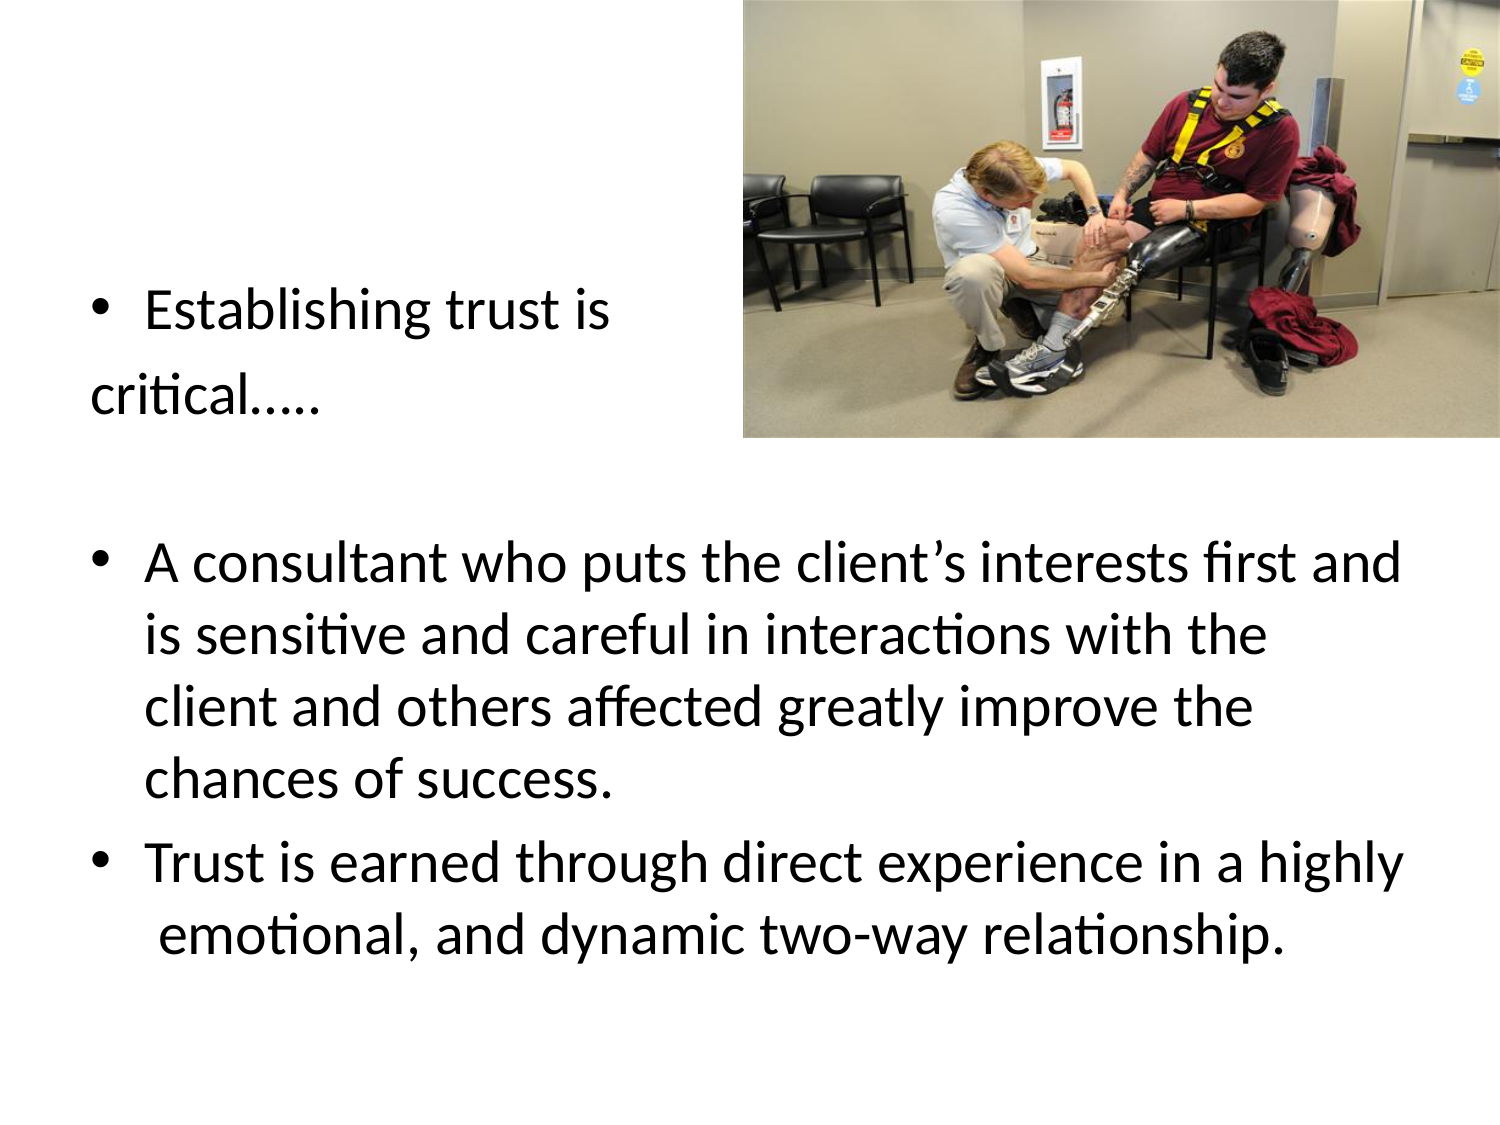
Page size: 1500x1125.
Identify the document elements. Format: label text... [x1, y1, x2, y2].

picture [743, 0, 1500, 438]
list Establishing trust is critical….. A consultant who puts the client’s interests first and is sensitive and careful in interactions with the client and others affected greatly improve the chances of success. Trust is earned through direct experience in a highly emotional, and dynamic two-way relationship. [75, 262, 1425, 1005]
